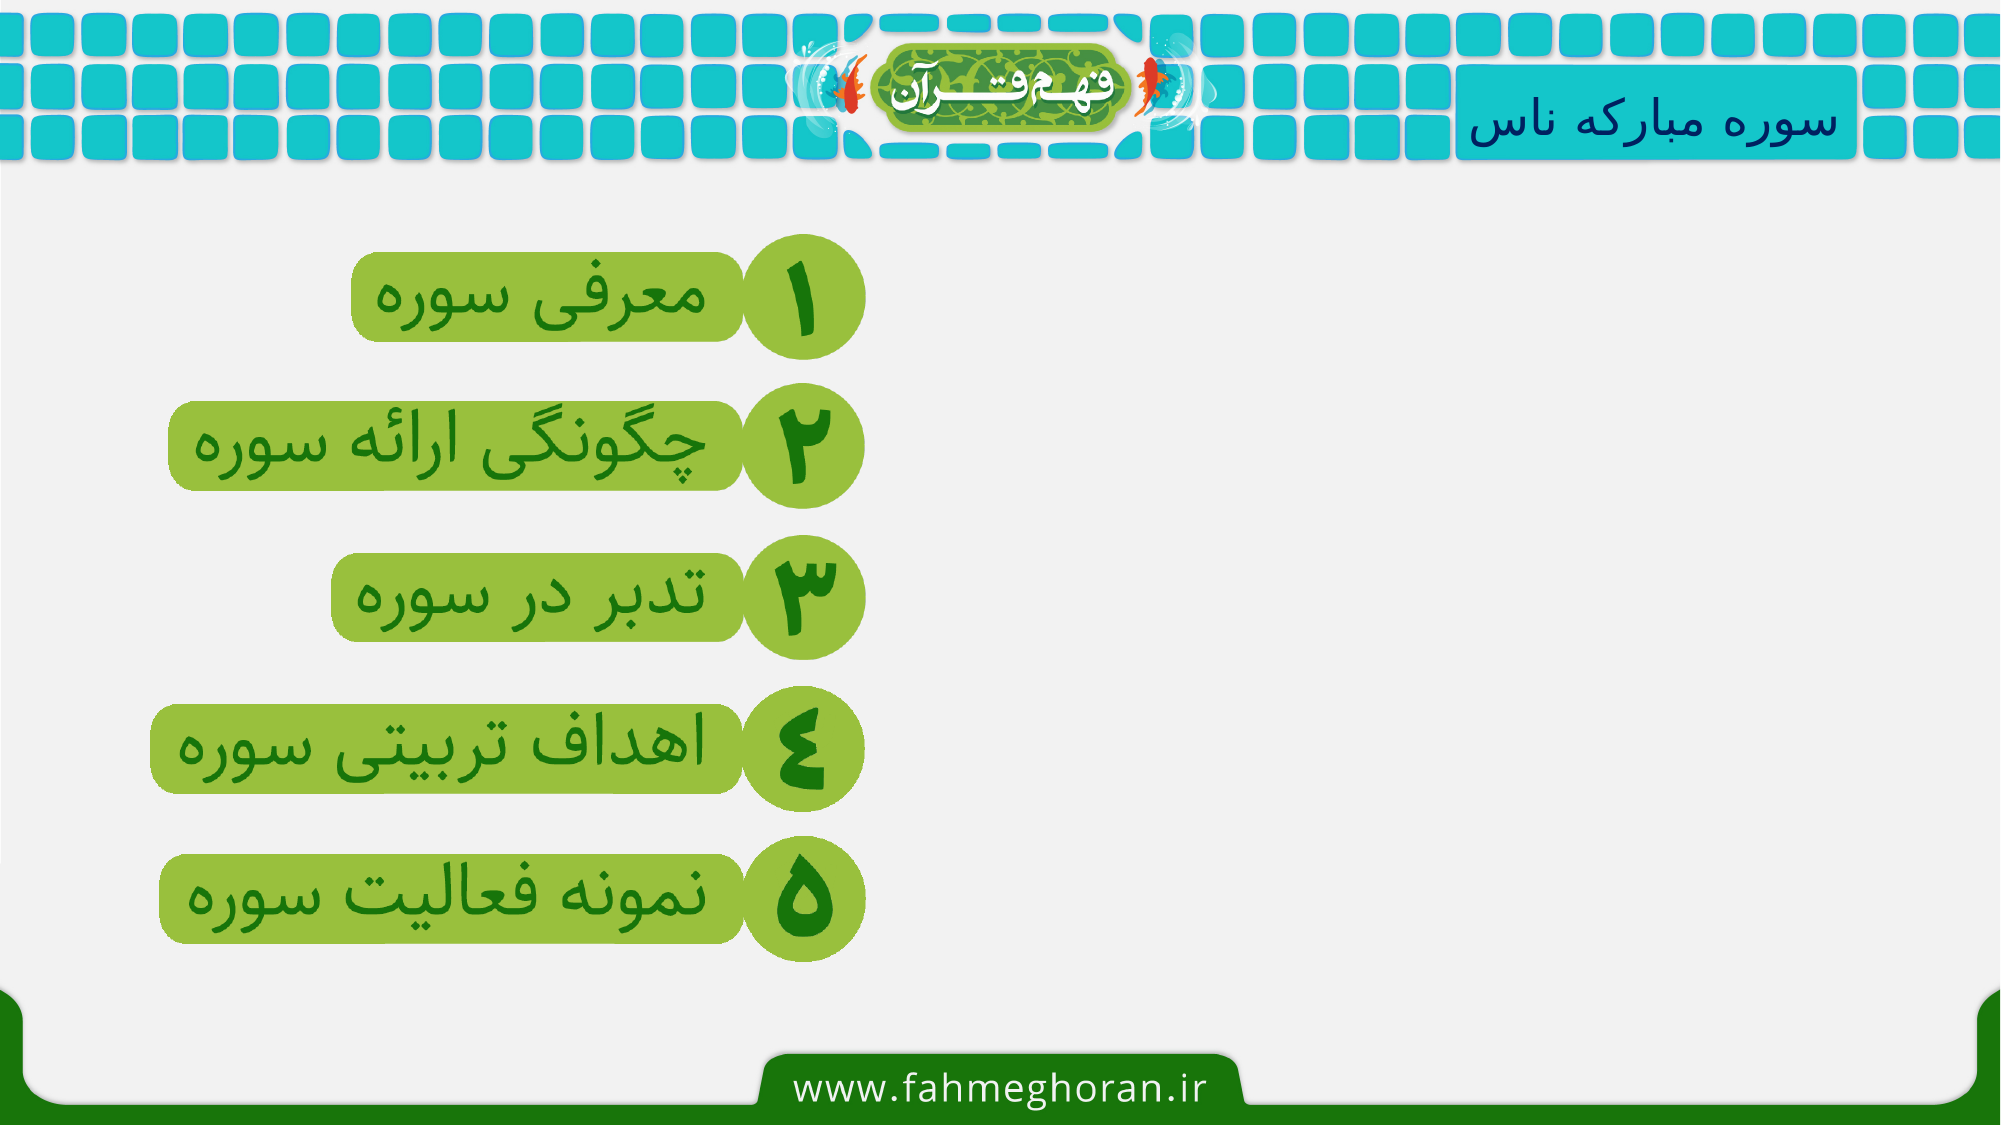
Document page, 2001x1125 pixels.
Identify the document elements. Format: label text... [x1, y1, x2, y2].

text_box سوره مبارکه ناس [1450, 66, 1859, 154]
picture [0, 0, 2001, 1125]
